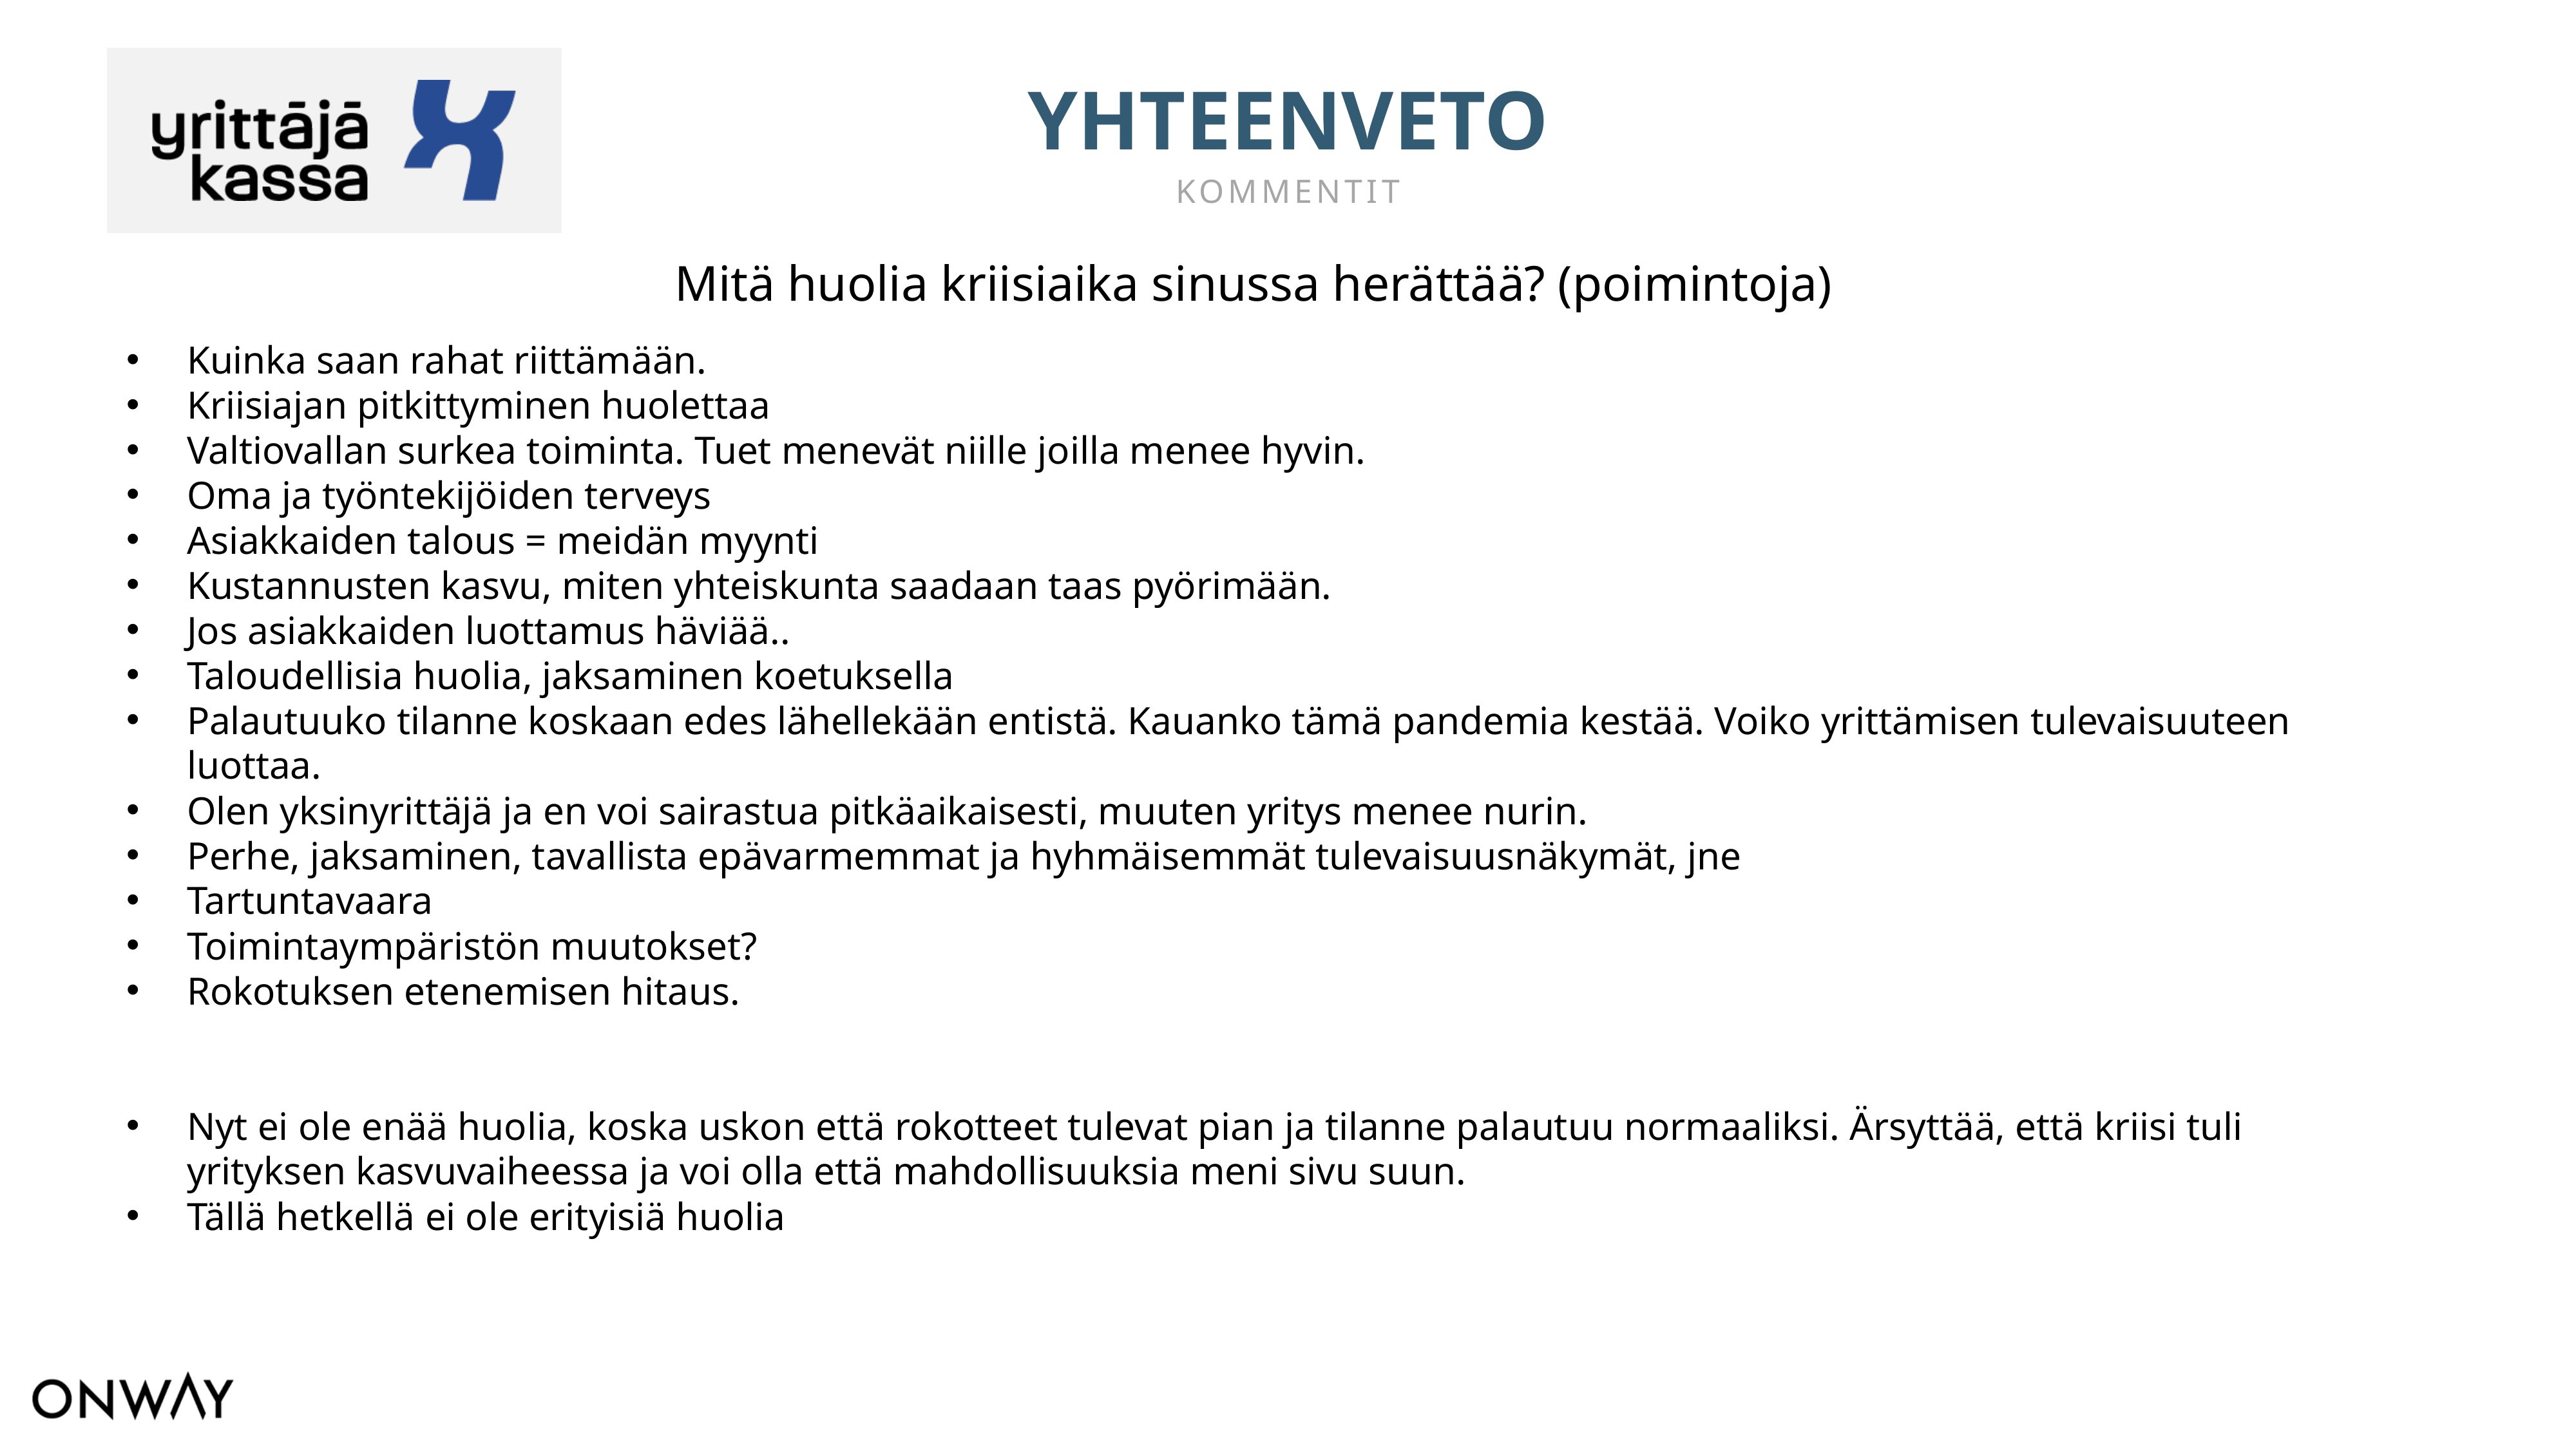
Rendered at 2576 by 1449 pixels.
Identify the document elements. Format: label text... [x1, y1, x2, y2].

text_box Kuinka saan rahat riittämään. Kriisiajan pitkittyminen huolettaa Valtiovallan surkea toiminta. Tuet menevät niille joilla menee hyvin. Oma ja työntekijöiden terveys Asiakkaiden talous = meidän myynti Kustannusten kasvu, miten yhteiskunta saadaan taas pyörimään. Jos asiakkaiden luottamus häviää.. Taloudellisia huolia, jaksaminen koetuksella Palautuuko tilanne koskaan edes lähellekään entistä. Kauanko tämä pandemia kestää. Voiko yrittämisen tulevaisuuteen luottaa. Olen yksinyrittäjä ja en voi sairastua pitkäaikaisesti, muuten yritys menee nurin. Perhe, jaksaminen, tavallista epävarmemmat ja hyhmäisemmät tulevaisuusnäkymät, jne Tartuntavaara Toimintaympäristön muutokset? Rokotuksen etenemisen hitaus. Nyt ei ole enää huolia, koska uskon että rokotteet tulevat pian ja tilanne palautuu normaaliksi. Ärsyttää, että kriisi tuli yrityksen kasvuvaiheessa ja voi olla että mahdollisuuksia meni sivu suun. Tällä hetkellä ei ole erityisiä huolia [117, 331, 2349, 1332]
picture [14, 1362, 257, 1430]
picture [152, 80, 517, 201]
text_box YHTEENVETO [1018, 64, 1558, 171]
text_box KOMMENTIT [1166, 166, 1410, 215]
text_box Mitä huolia kriisiaika sinussa herättää? (poimintoja) [665, 248, 1954, 316]
